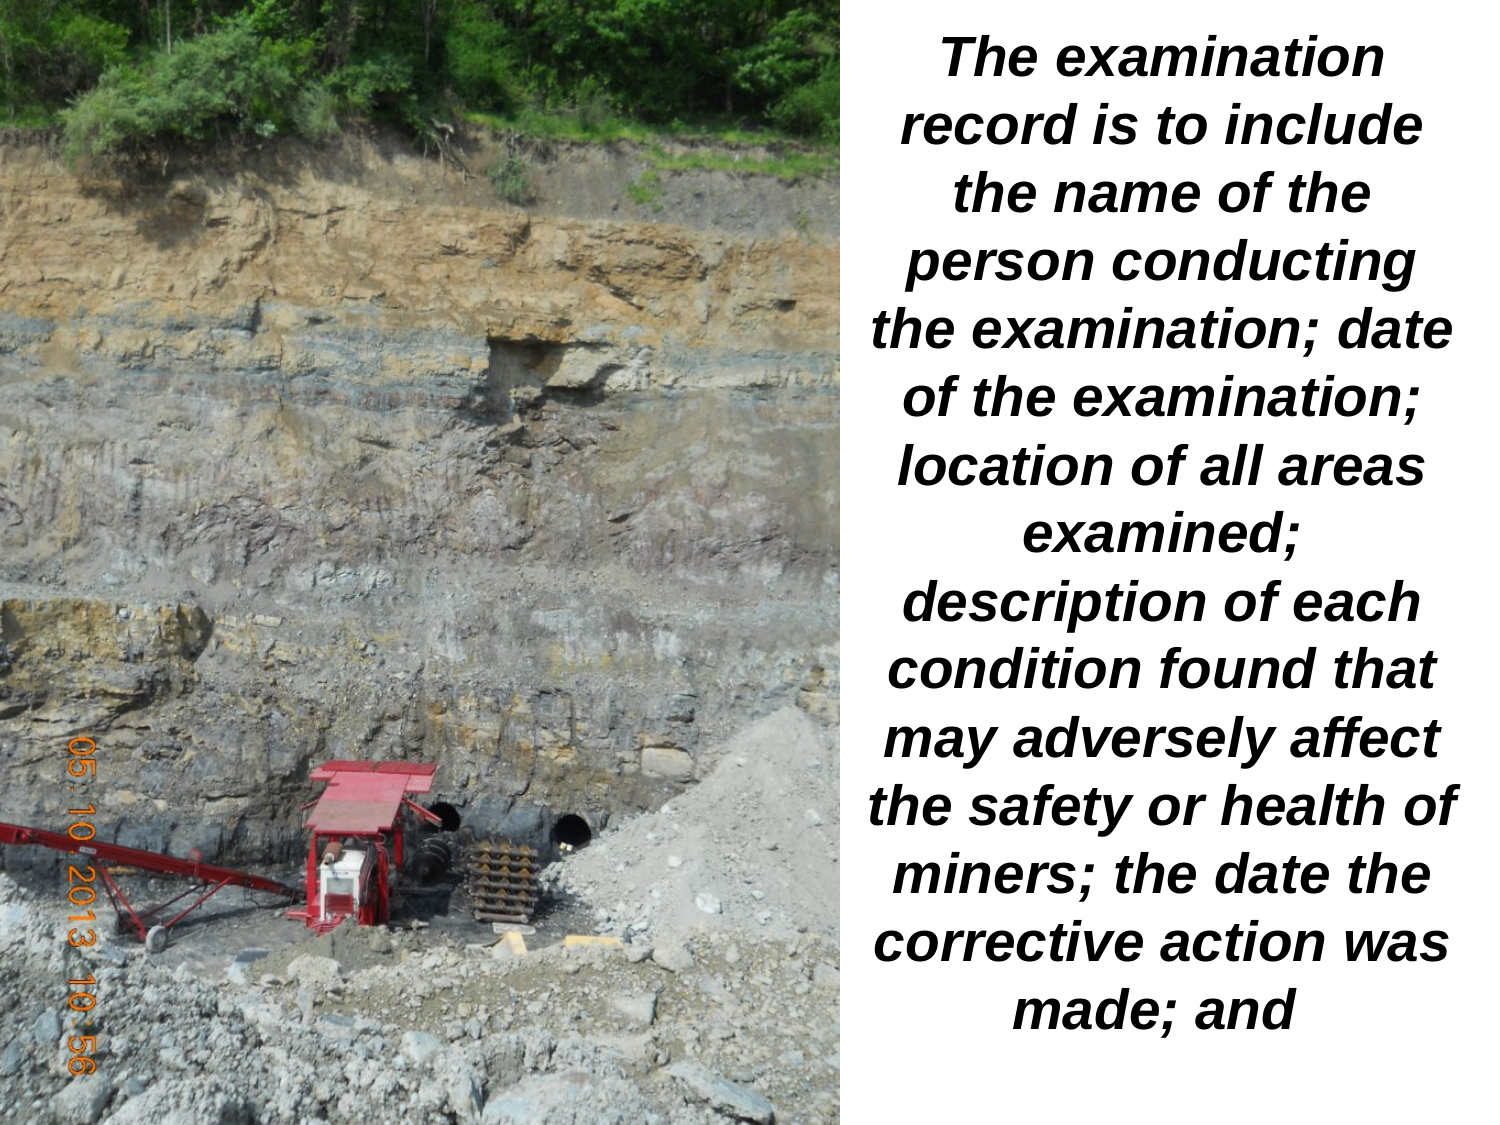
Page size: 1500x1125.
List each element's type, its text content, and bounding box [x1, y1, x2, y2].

list The examination record is to include the name of the person conducting the examination; date of the examination; location of all areas examined; description of each condition found that may adversely affect the safety or health of miners; the date the corrective action was made; and [849, 12, 1475, 1113]
picture [0, 0, 840, 1125]
